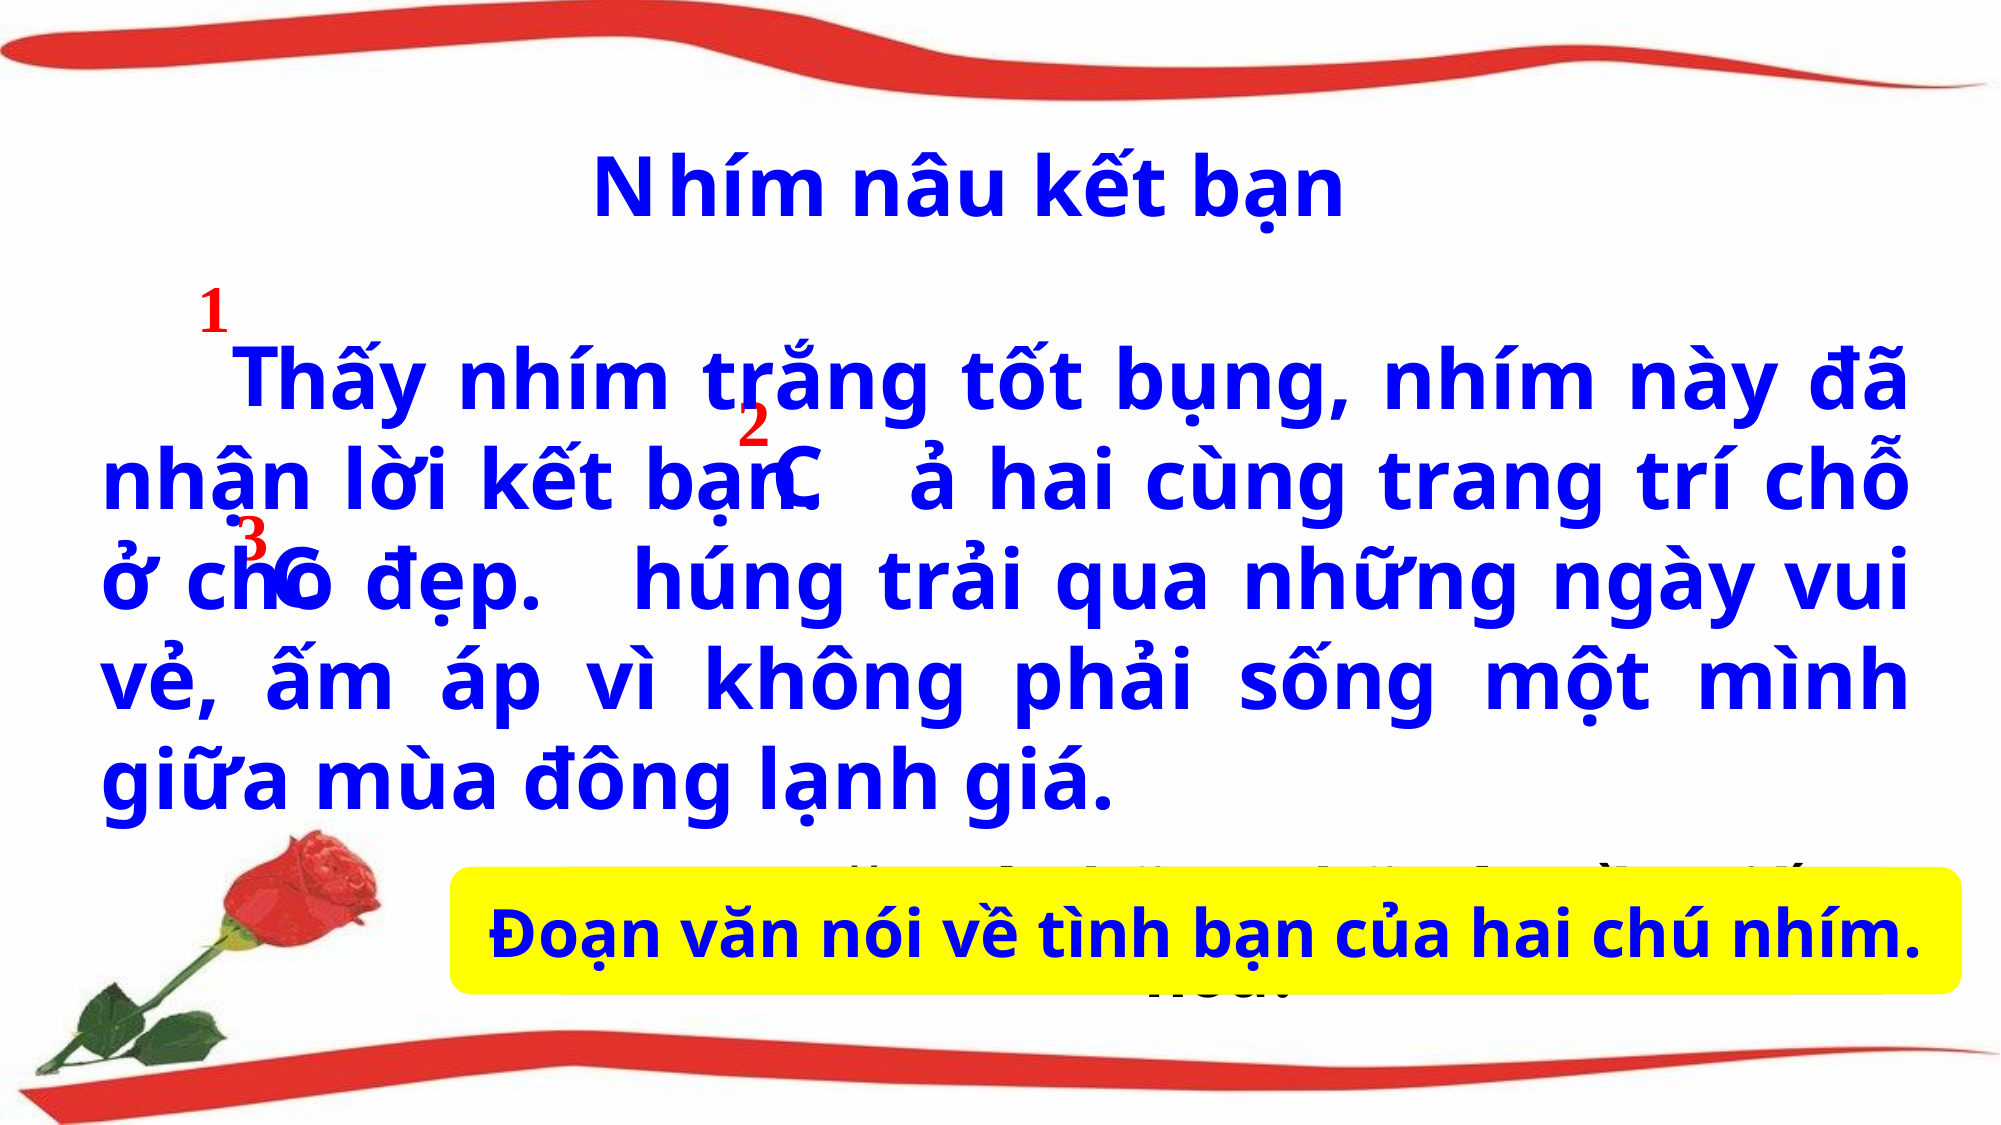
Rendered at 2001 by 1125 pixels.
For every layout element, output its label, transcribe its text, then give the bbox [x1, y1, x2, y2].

text_box Đoạn văn nói về tình bạn của hai chú nhím. [448, 865, 1963, 996]
text_box C [254, 516, 372, 632]
picture [0, 0, 2001, 1125]
text_box T [216, 315, 334, 431]
text_box C [757, 415, 874, 531]
text_box hím nâu kết bạn hấy nhím trắng tốt bụng, nhím này đã nhận lời kết bạn. ả hai cùng trang trí chỗ ở cho đẹp. húng trải qua những ngày vui vẻ, ấm áp vì không phải sống một mình giữa mùa đông lạnh giá. [85, 125, 1929, 834]
text_box N [576, 125, 724, 241]
